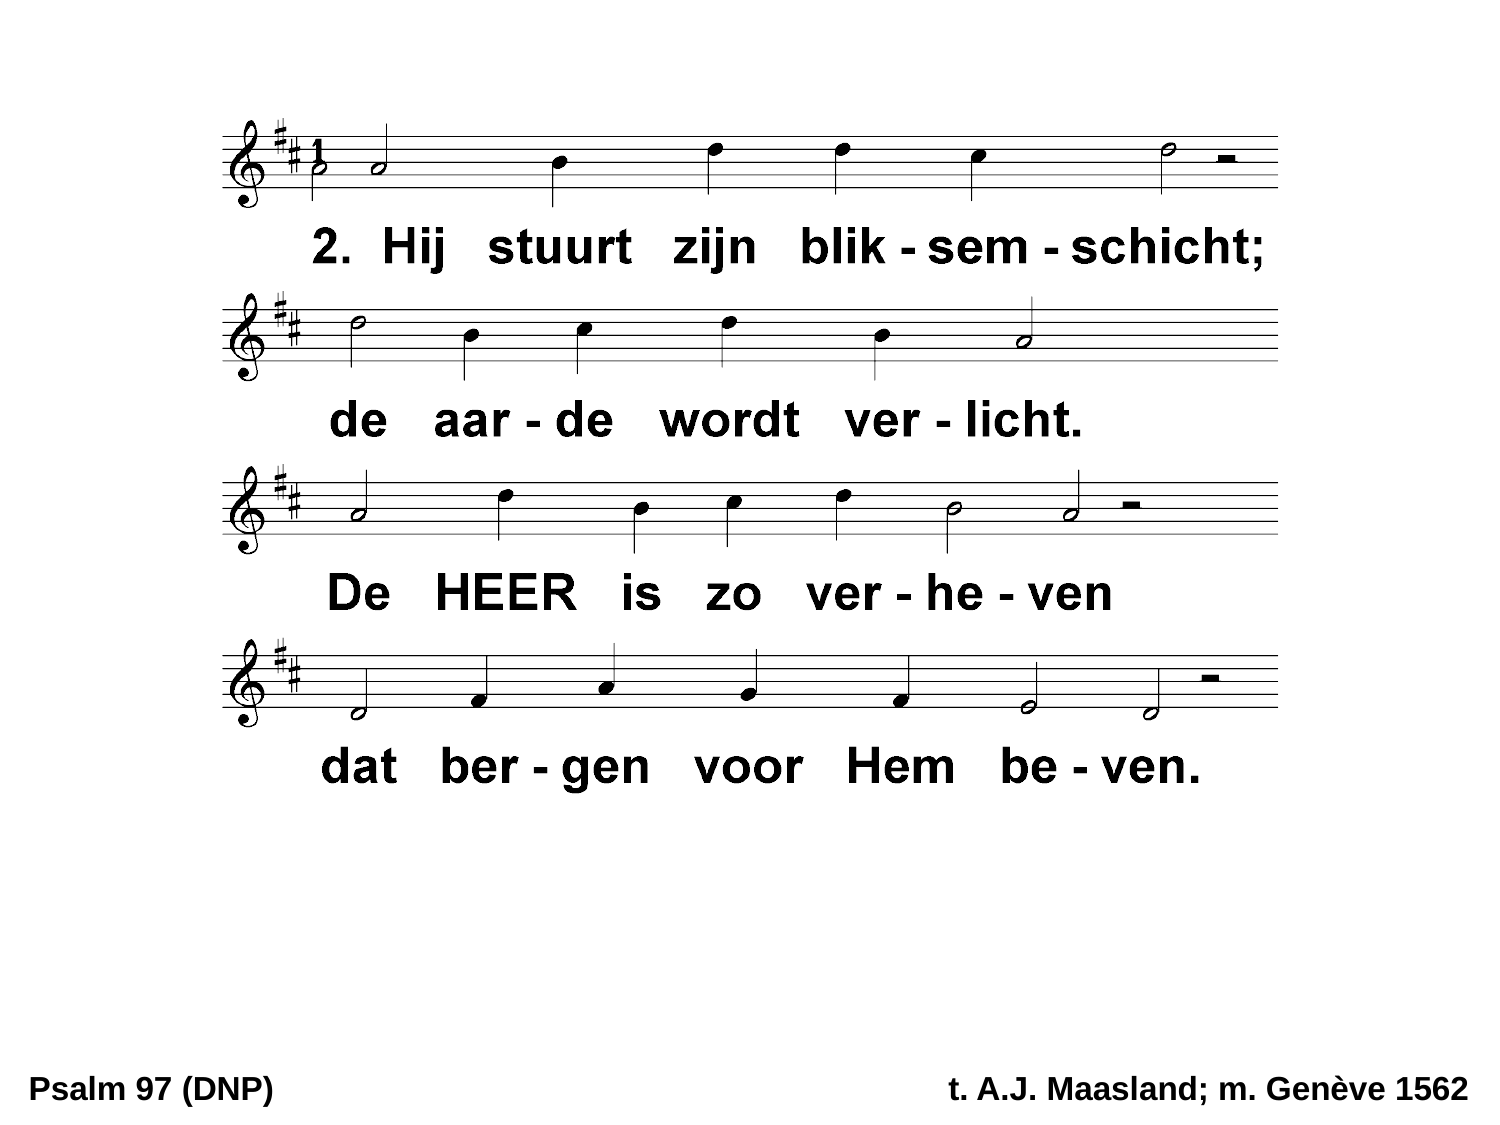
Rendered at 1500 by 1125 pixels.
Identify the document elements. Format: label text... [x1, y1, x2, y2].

picture [208, 103, 1292, 807]
text_box Psalm 97 (DNP) t. A.J. Maasland; m. Genève 1562 [13, 1059, 1495, 1115]
